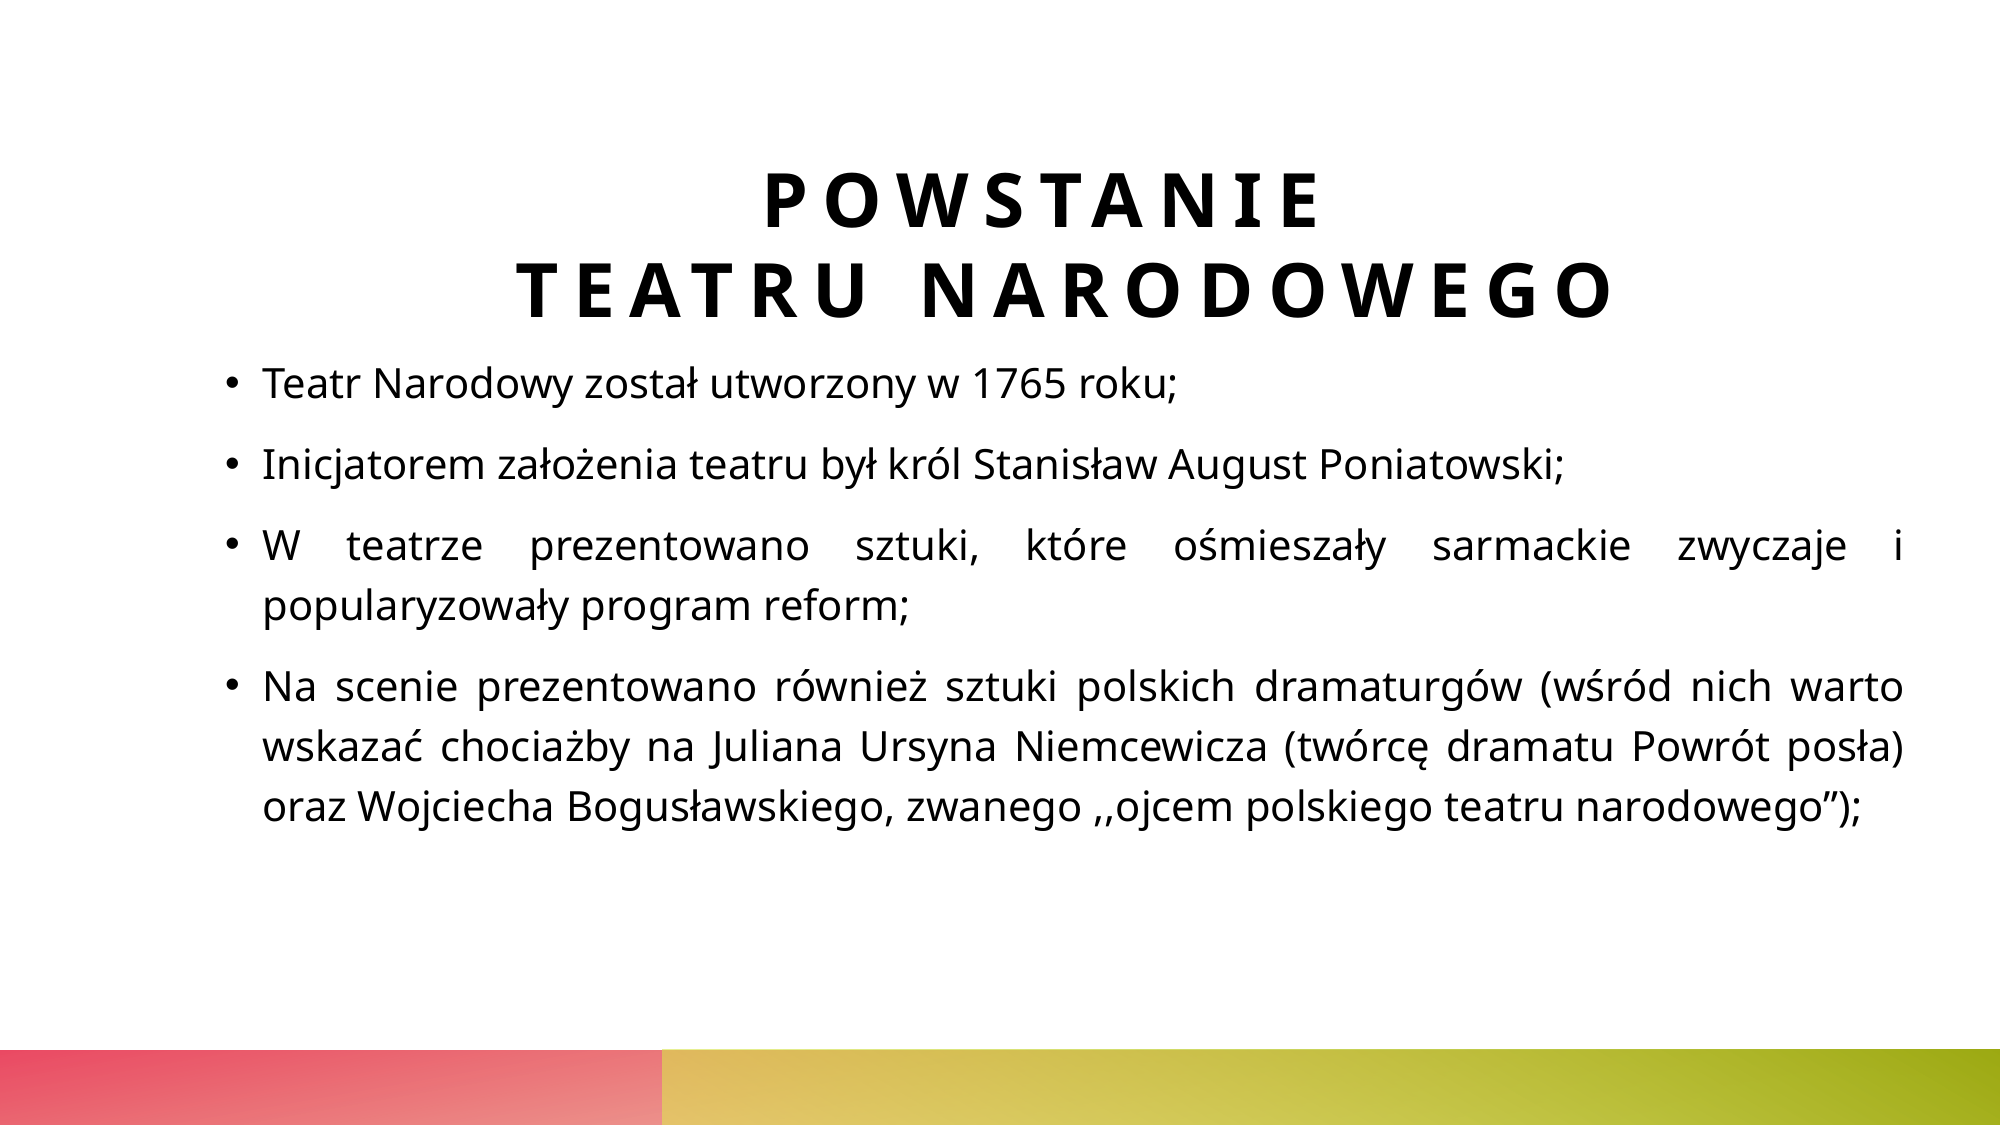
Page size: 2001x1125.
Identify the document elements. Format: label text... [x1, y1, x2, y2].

title Powstanie teatru narodowego [225, 130, 1905, 333]
list Teatr Narodowy został utworzony w 1765 roku; Inicjatorem założenia teatru był król Stanisław August Poniatowski; W teatrze prezentowano sztuki, które ośmieszały sarmackie zwyczaje i popularyzowały program reform; Na scenie prezentowano również sztuki polskich dramaturgów (wśród nich warto wskazać chociażby na Juliana Ursyna Niemcewicza (twórcę dramatu Powrót posła) oraz Wojciecha Bogusławskiego, zwanego ,,ojcem polskiego teatru narodowego”); [225, 346, 1905, 996]
